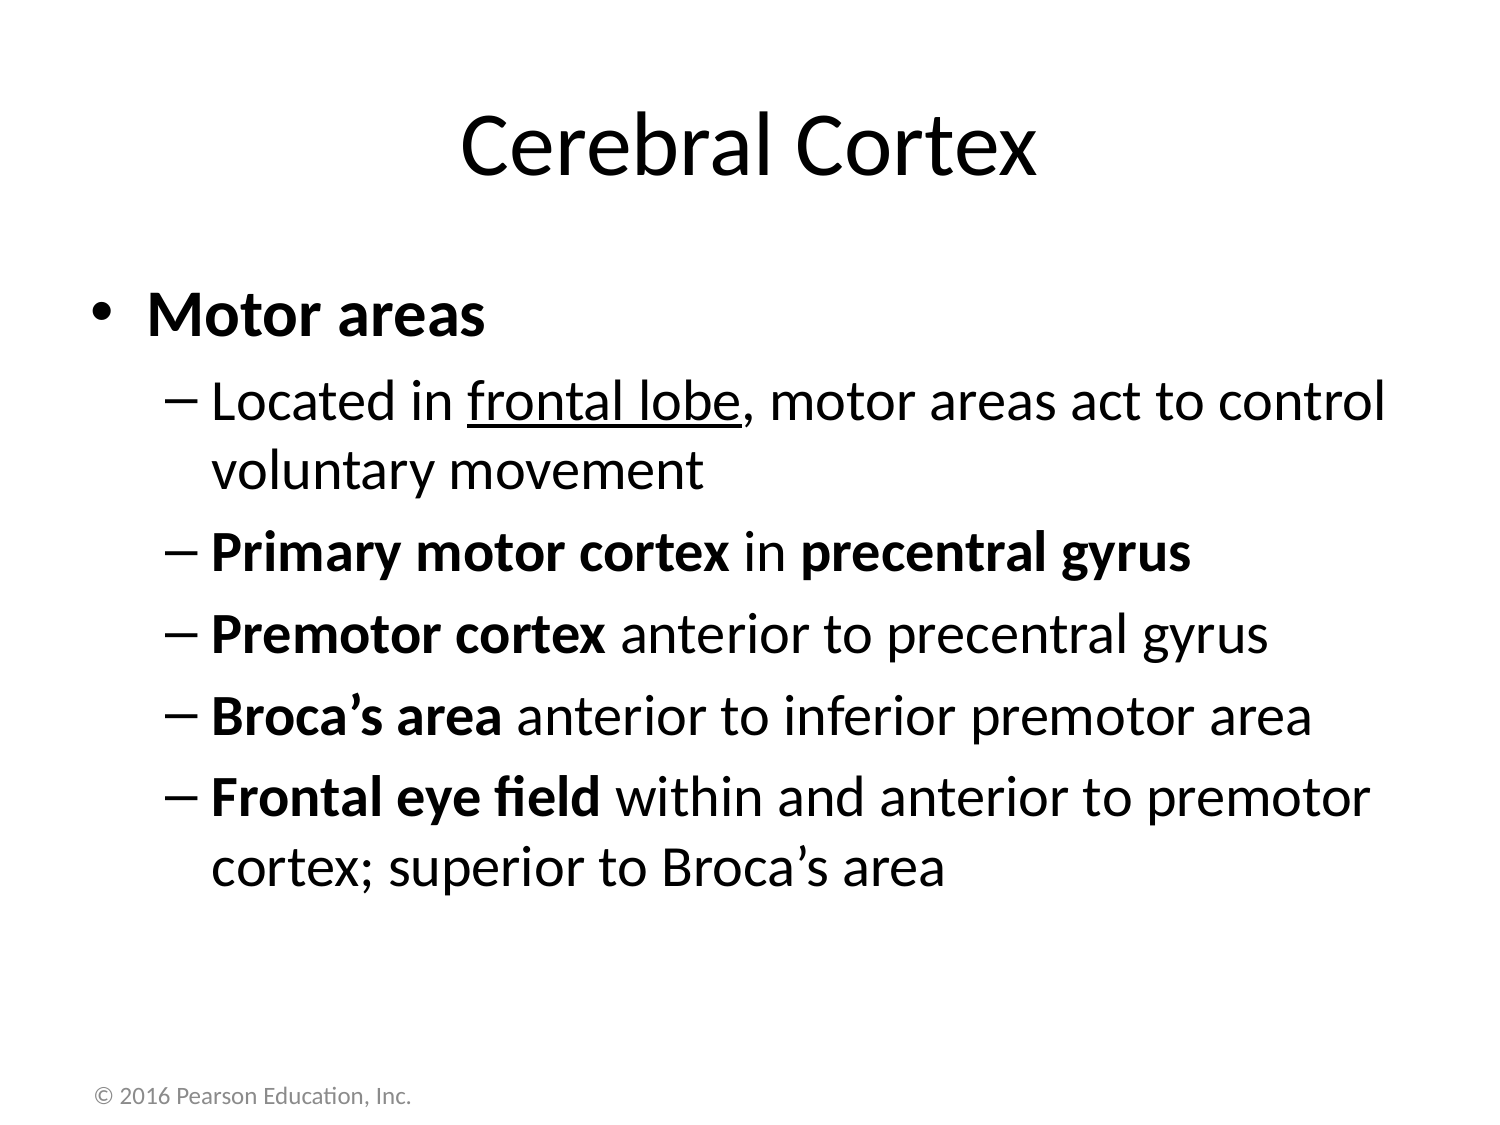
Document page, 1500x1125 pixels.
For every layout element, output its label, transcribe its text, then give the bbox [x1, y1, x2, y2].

title Cerebral Cortex [75, 45, 1425, 233]
footer © 2016 Pearson Education, Inc. [0, 1065, 507, 1125]
list Motor areas Located in frontal lobe, motor areas act to control voluntary movement Primary motor cortex in precentral gyrus Premotor cortex anterior to precentral gyrus Broca’s area anterior to inferior premotor area Frontal eye field within and anterior to premotor cortex; superior to Broca’s area [75, 262, 1425, 1005]
